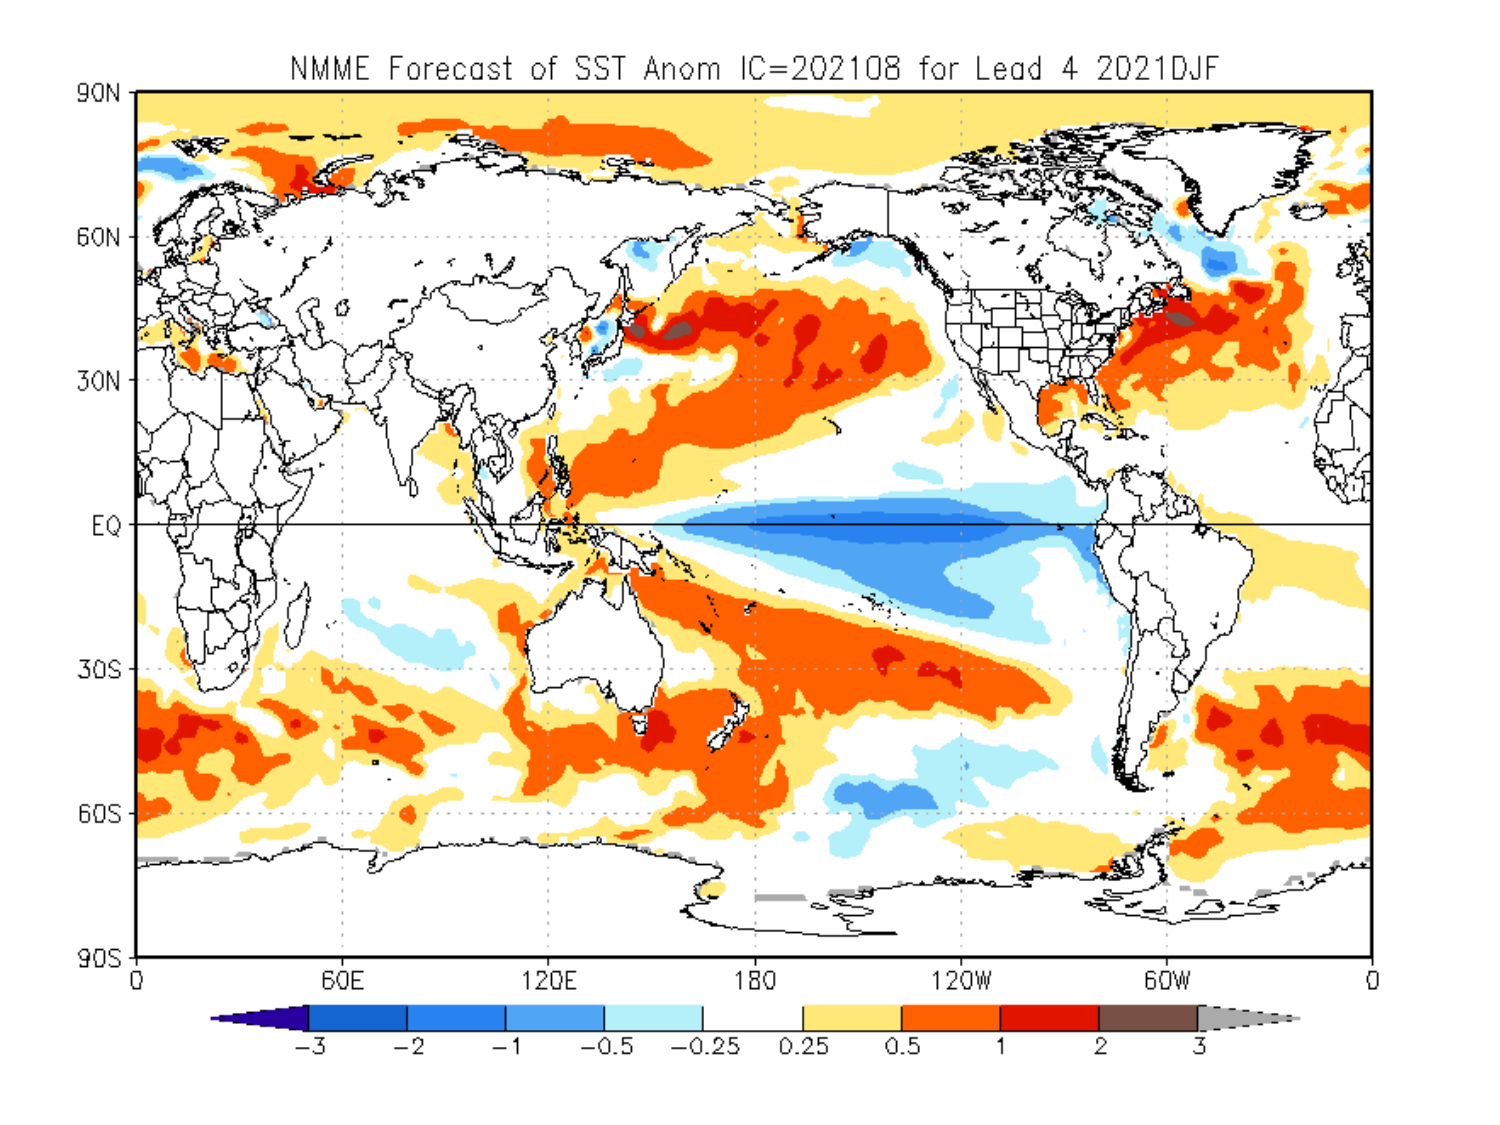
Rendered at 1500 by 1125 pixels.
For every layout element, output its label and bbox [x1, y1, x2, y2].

picture [74, 29, 1435, 1081]
